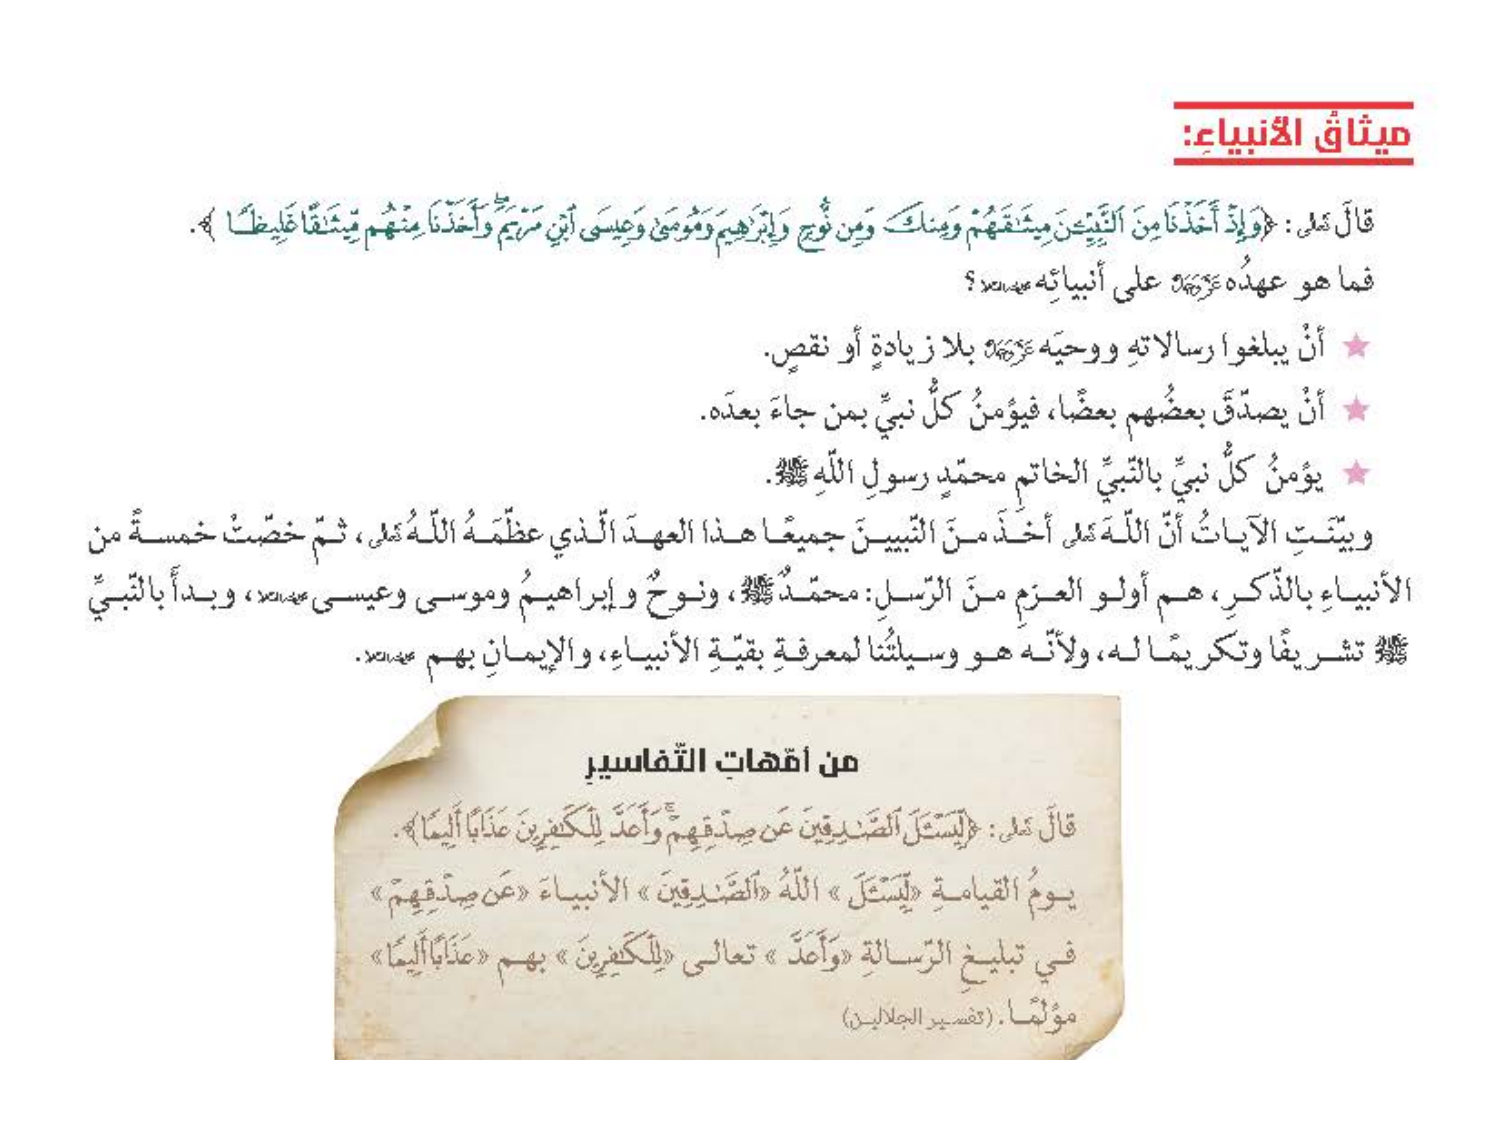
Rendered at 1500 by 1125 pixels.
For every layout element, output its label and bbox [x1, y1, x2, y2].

picture [82, 82, 1447, 1060]
